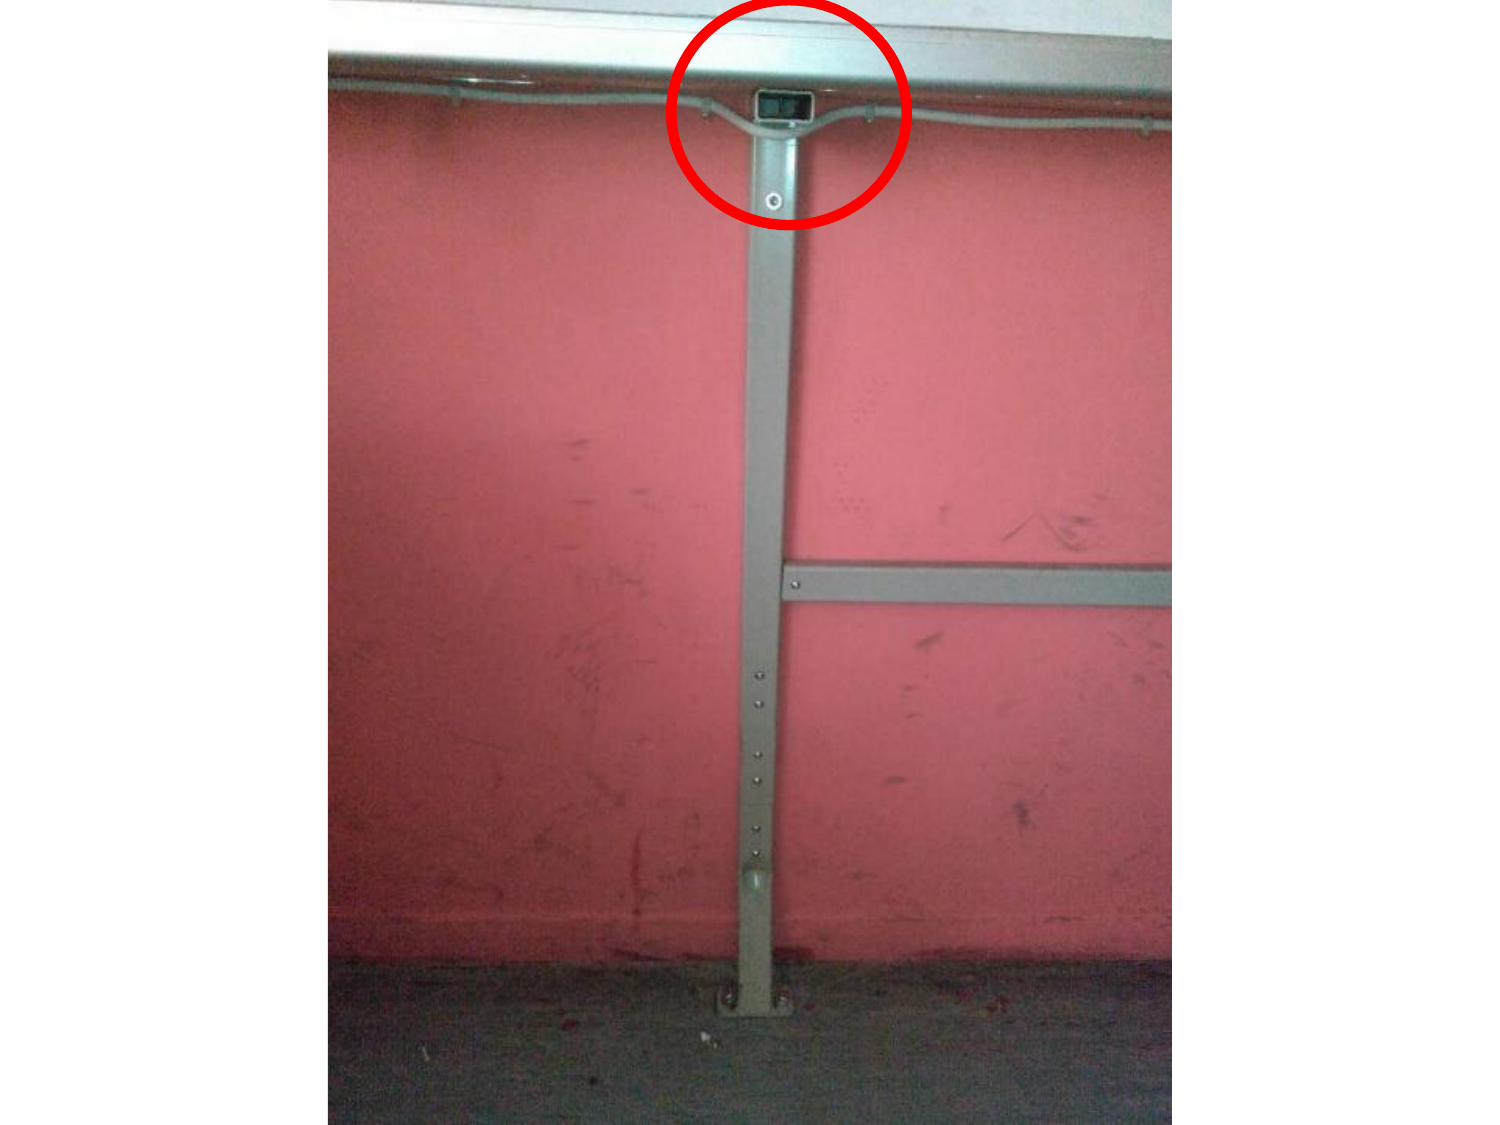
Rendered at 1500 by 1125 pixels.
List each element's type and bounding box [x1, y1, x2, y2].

text_box [671, 0, 907, 226]
text_box [327, 0, 1172, 1125]
